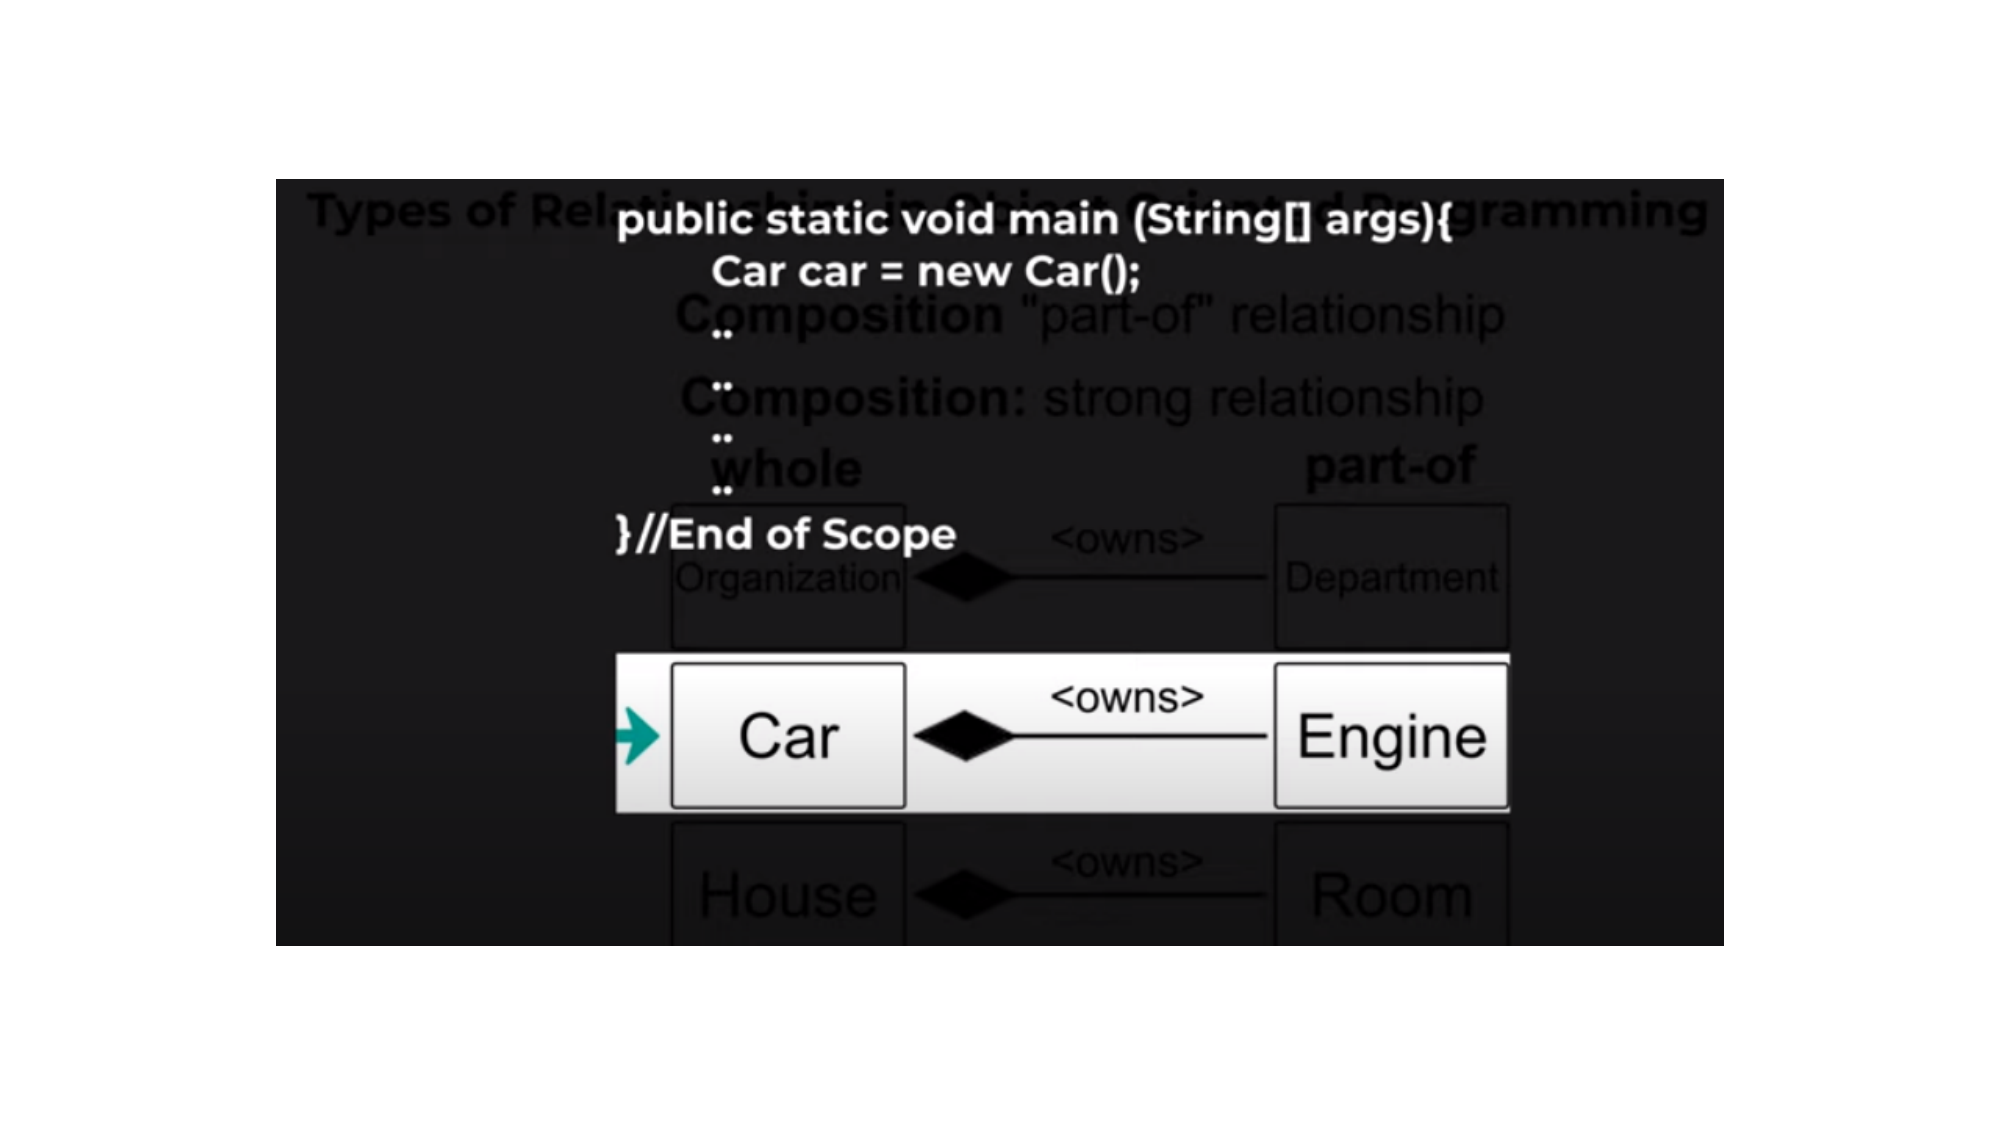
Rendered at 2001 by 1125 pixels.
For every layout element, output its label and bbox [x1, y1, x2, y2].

picture [276, 179, 1724, 946]
